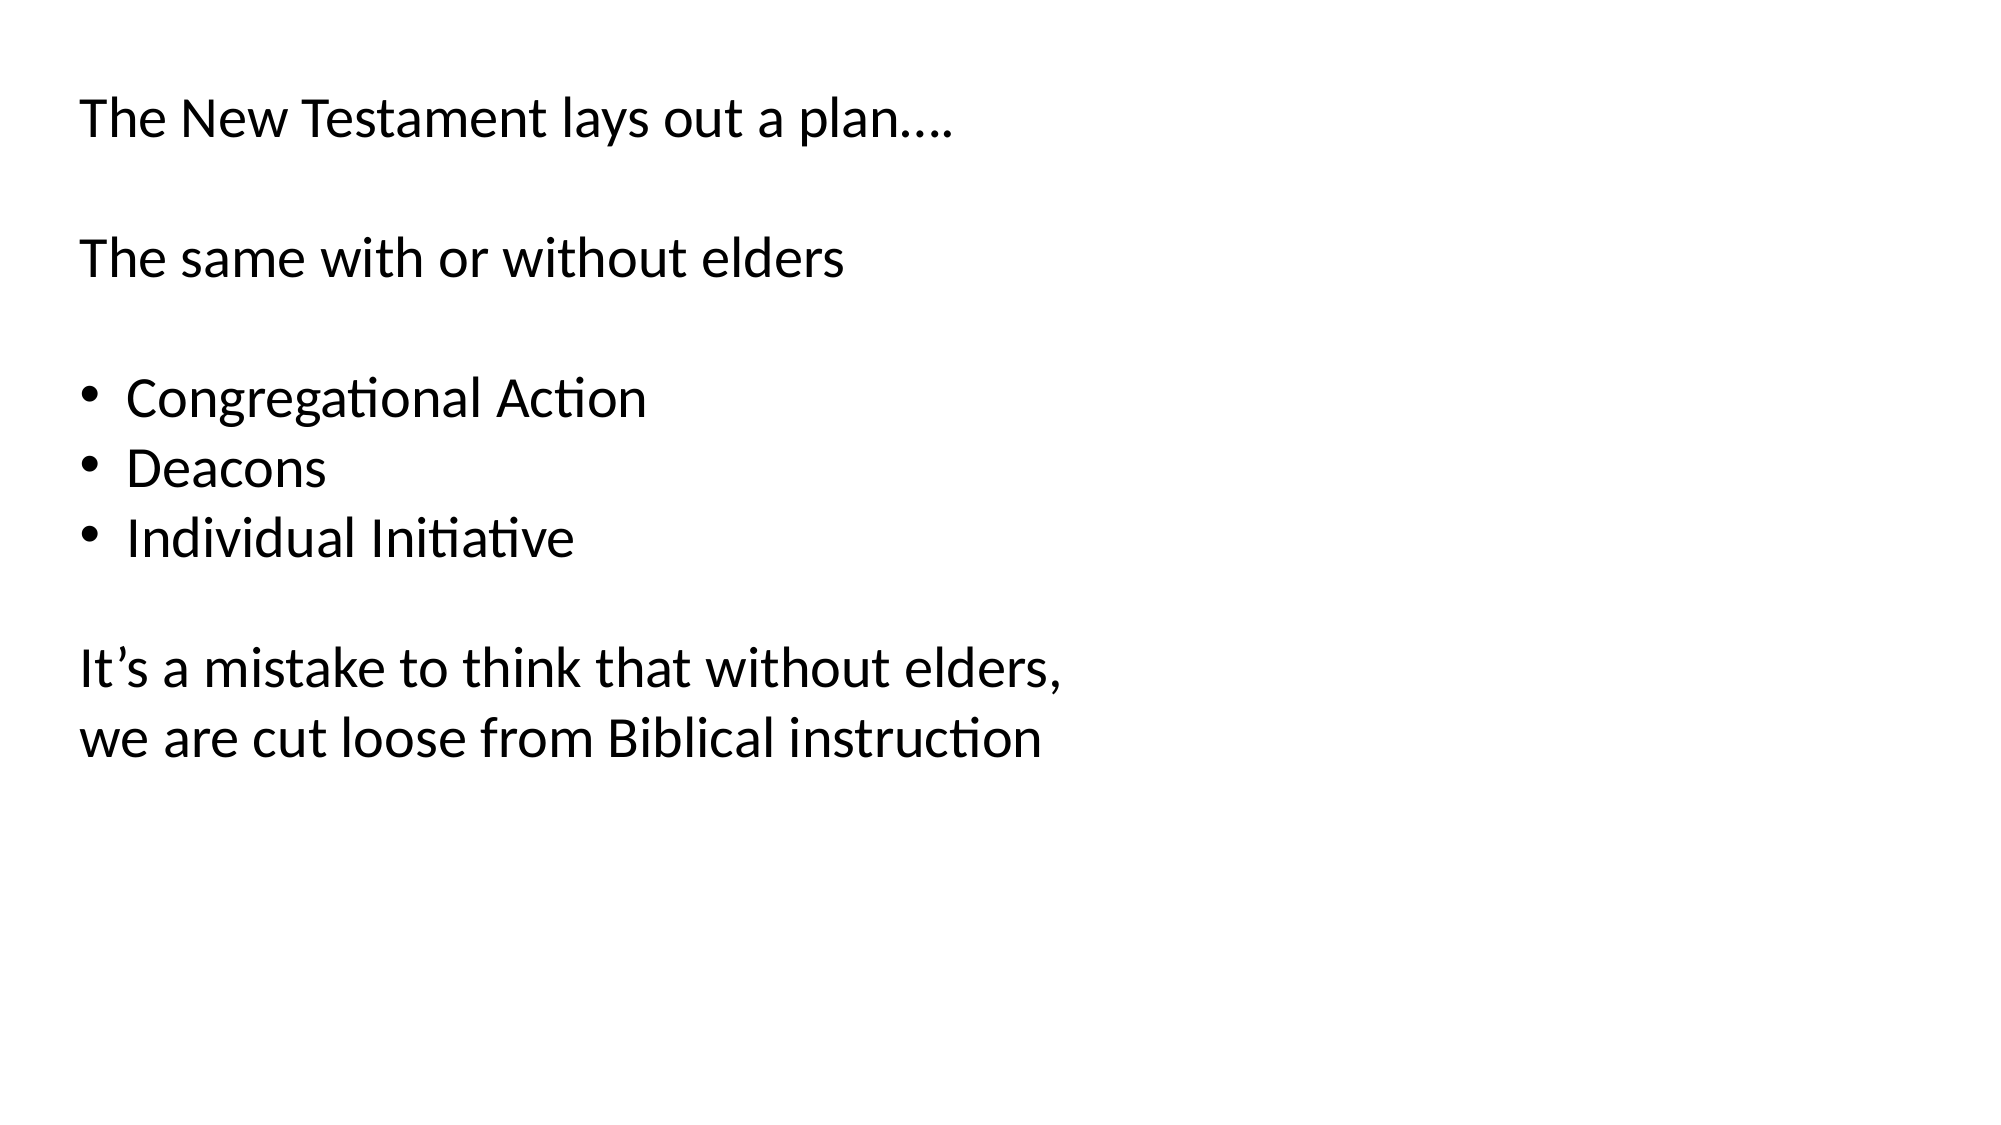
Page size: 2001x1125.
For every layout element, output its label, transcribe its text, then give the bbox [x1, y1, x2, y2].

text_box The New Testament lays out a plan…. The same with or without elders Congregational Action Deacons Individual Initiative It’s a mistake to think that without elders, we are cut loose from Biblical instruction [64, 71, 1153, 777]
